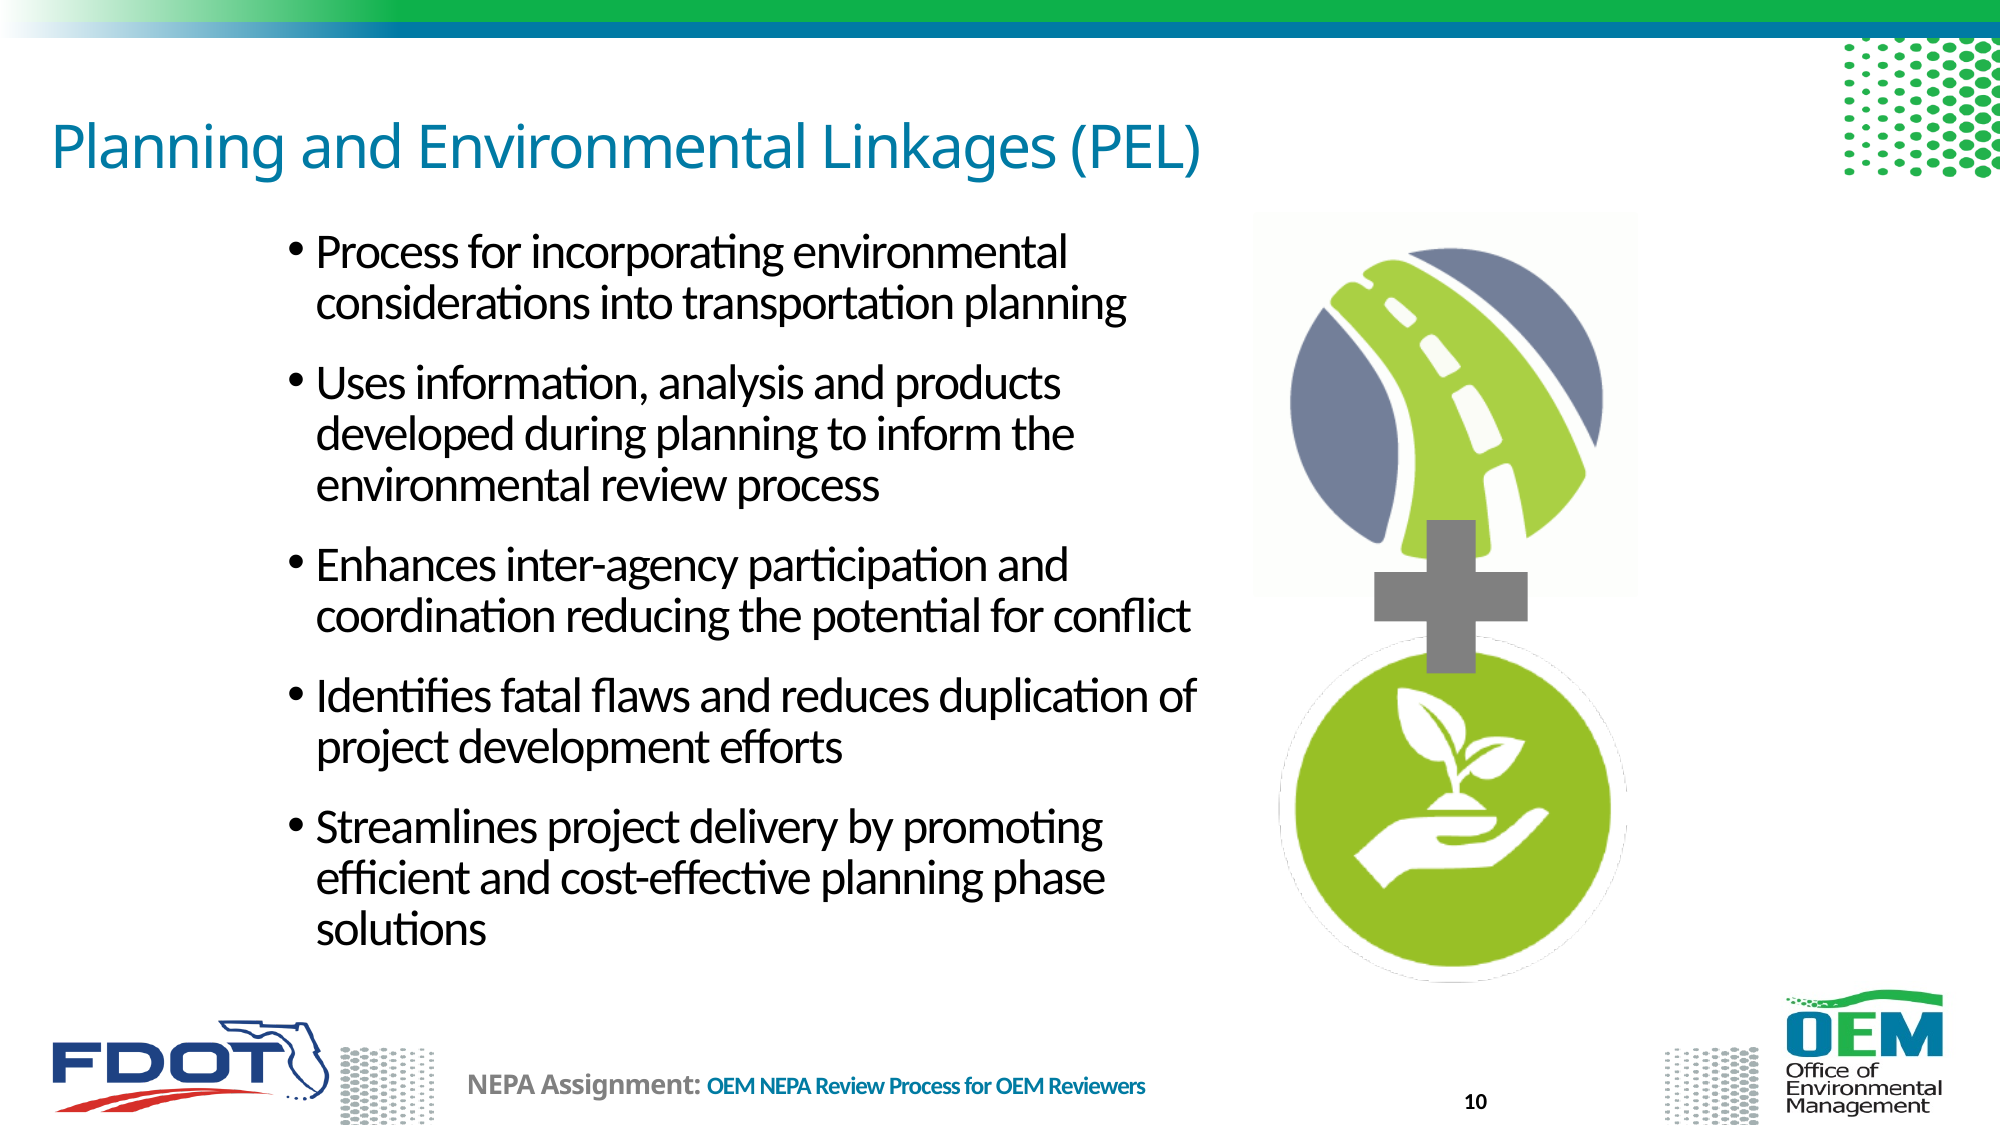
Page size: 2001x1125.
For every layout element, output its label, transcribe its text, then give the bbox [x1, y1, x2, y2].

slide_number 10 [1400, 1054, 1488, 1114]
picture [47, 1016, 443, 1125]
picture [1252, 212, 1638, 598]
picture [1839, 39, 2000, 180]
picture [1657, 981, 1963, 1125]
title Planning and Environmental Linkages (PEL) [50, 45, 1850, 180]
list Process for incorporating environmental considerations into transportation planning Uses information, analysis and products developed during planning to inform the environmental review process Enhances inter-agency participation and coordination reducing the potential for conflict Identifies fatal flaws and reduces duplication of project development efforts Streamlines project delivery by promoting efficient and cost-effective planning phase solutions [287, 227, 1218, 1038]
text_box [1373, 607, 1529, 633]
picture [1274, 634, 1628, 988]
